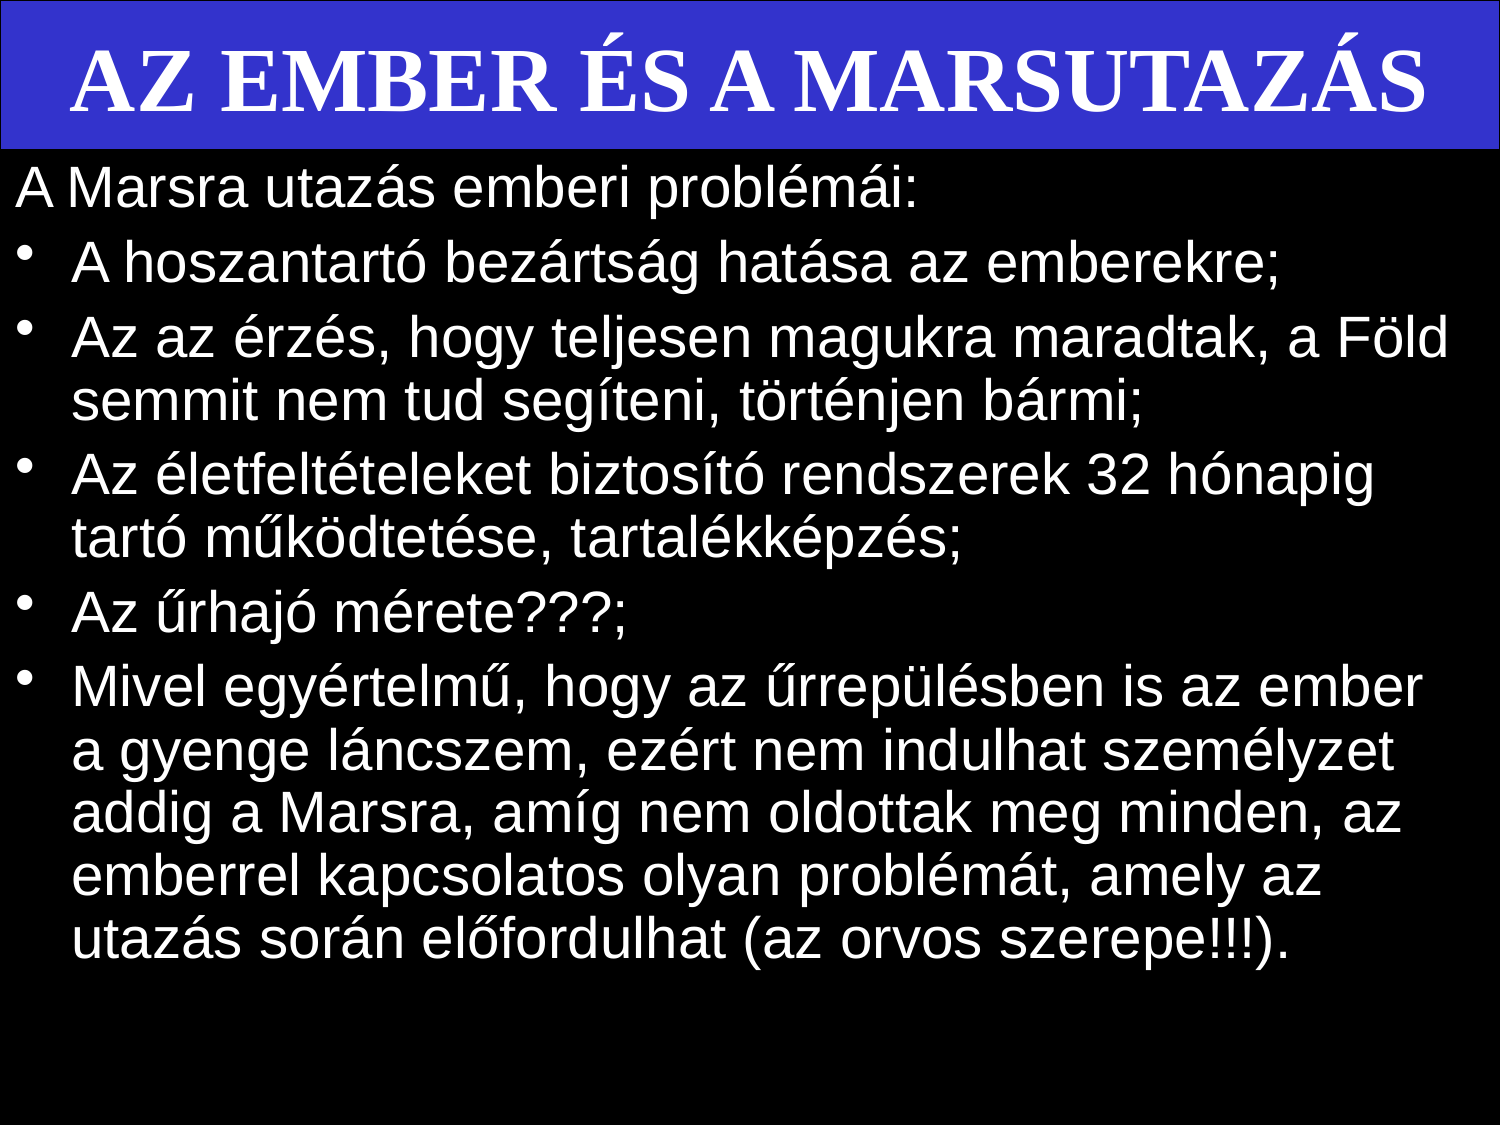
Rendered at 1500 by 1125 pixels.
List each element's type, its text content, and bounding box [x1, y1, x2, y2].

title AZ EMBER ÉS A MARSUTAZÁS [0, 0, 1500, 149]
list A Marsra utazás emberi problémái: A hoszantartó bezártság hatása az emberekre; Az az érzés, hogy teljesen magukra maradtak, a Föld semmit nem tud segíteni, történjen bármi; Az életfeltételeket biztosító rendszerek 32 hónapig tartó működtetése, tartalékképzés; Az űrhajó mérete???; Mivel egyértelmű, hogy az űrrepülésben is az ember a gyenge láncszem, ezért nem indulhat személyzet addig a Marsra, amíg nem oldottak meg minden, az emberrel kapcsolatos olyan problémát, amely az utazás során előfordulhat (az orvos szerepe!!!). [0, 149, 1500, 1125]
